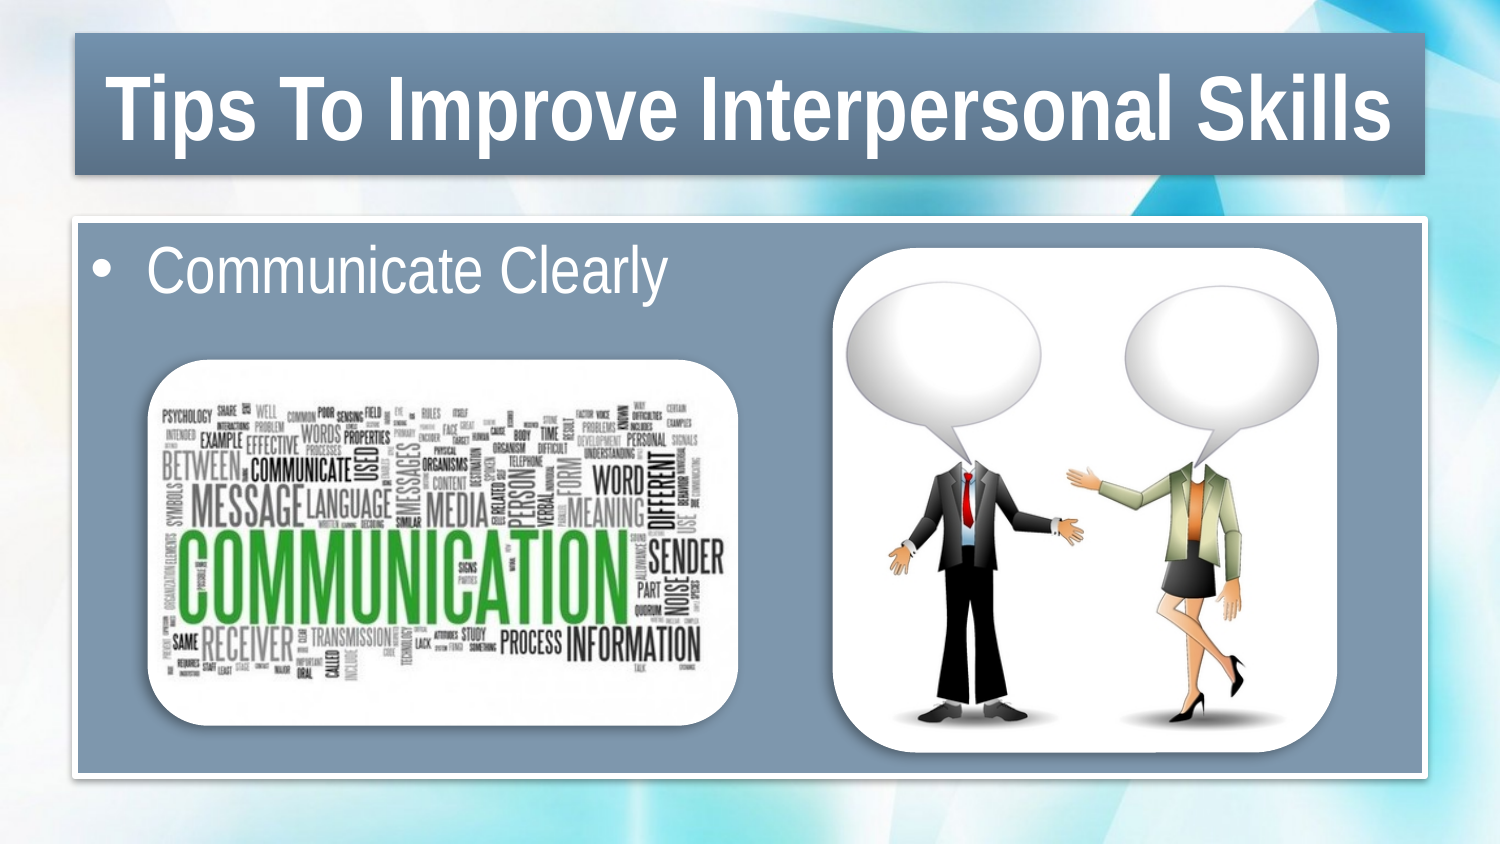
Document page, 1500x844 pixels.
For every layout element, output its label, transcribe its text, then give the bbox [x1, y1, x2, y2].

list Communicate Clearly [72, 216, 1428, 779]
picture [0, 0, 1500, 844]
title Tips To Improve Interpersonal Skills [75, 33, 1425, 175]
